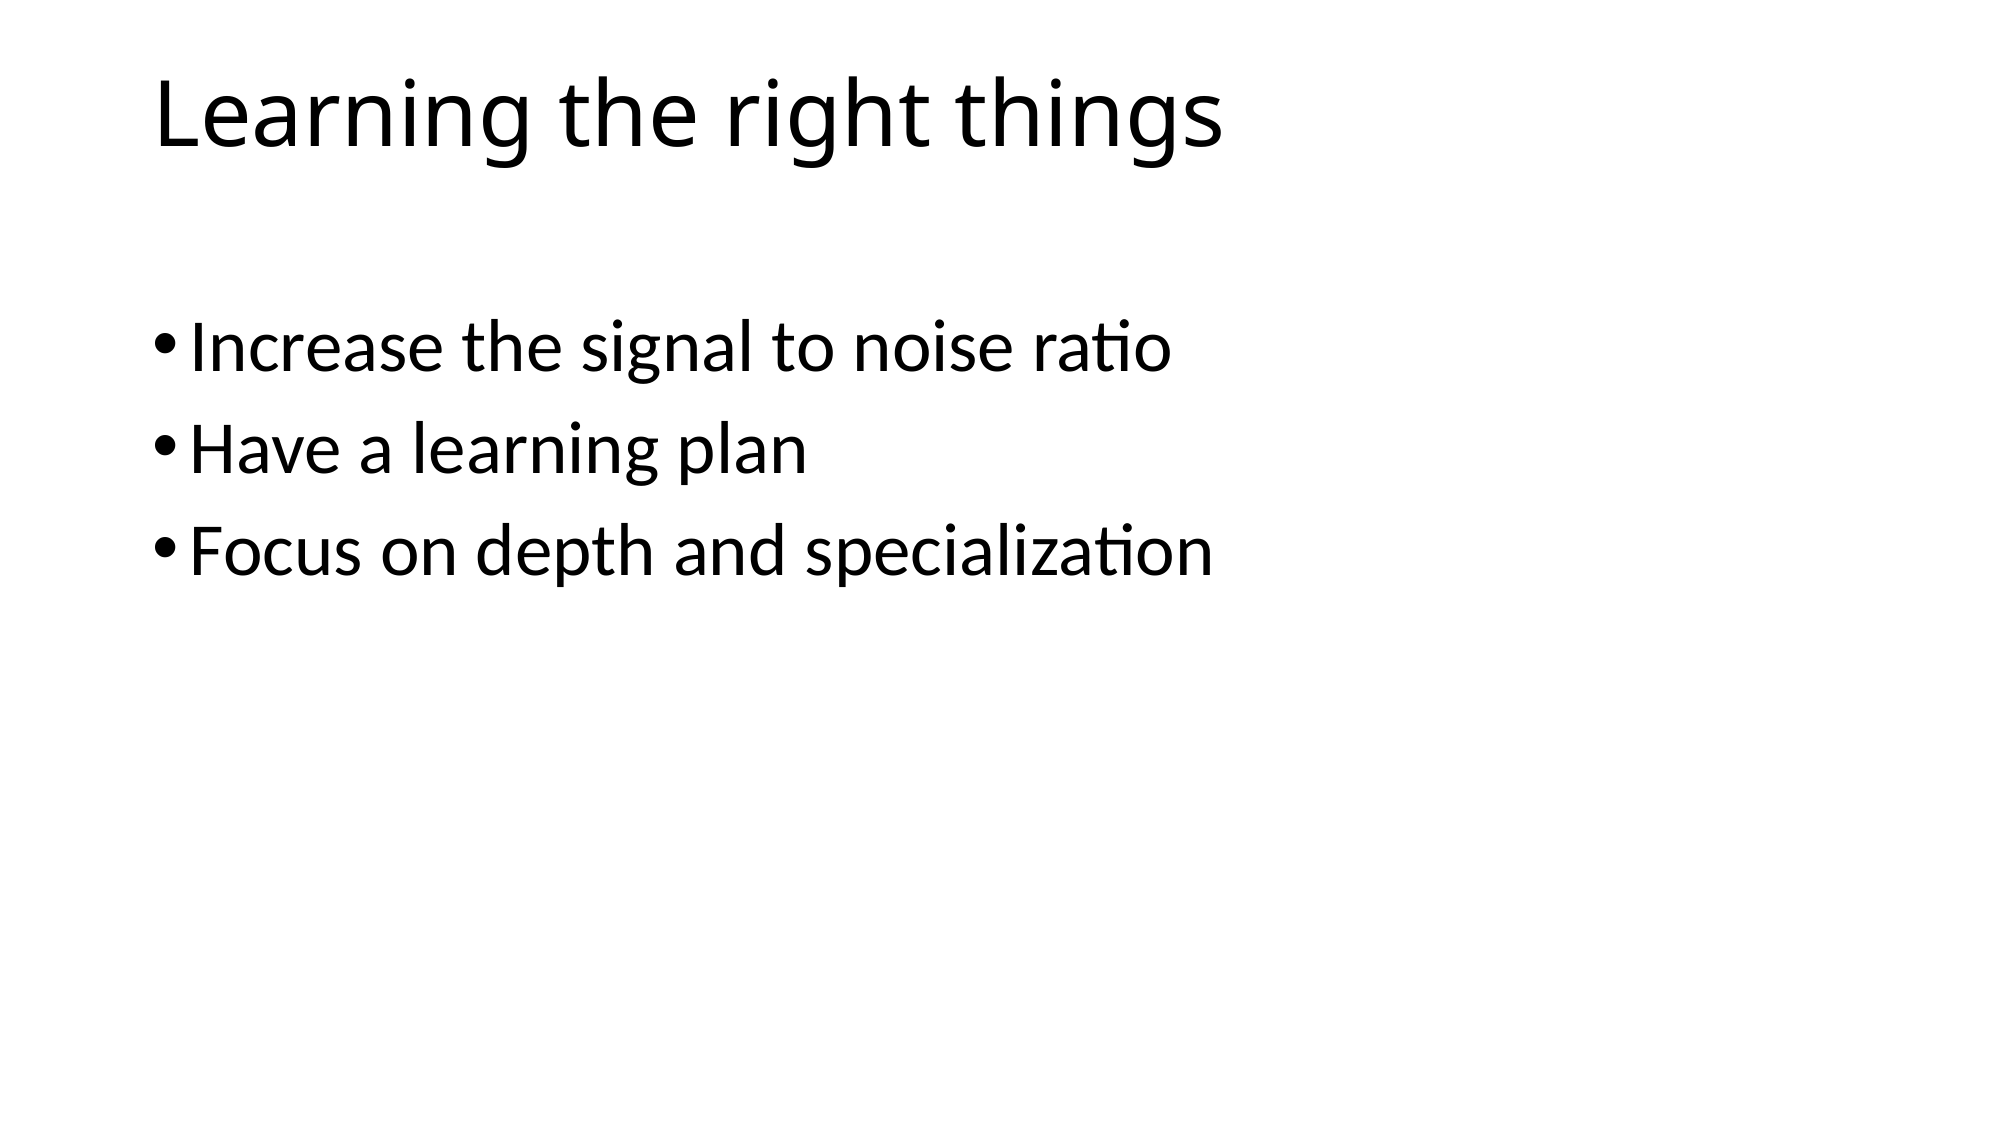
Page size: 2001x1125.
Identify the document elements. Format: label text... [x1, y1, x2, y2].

list Increase the signal to noise ratio Have a learning plan Focus on depth and specialization [137, 299, 1863, 1014]
title Learning the right things [137, 59, 1863, 278]
